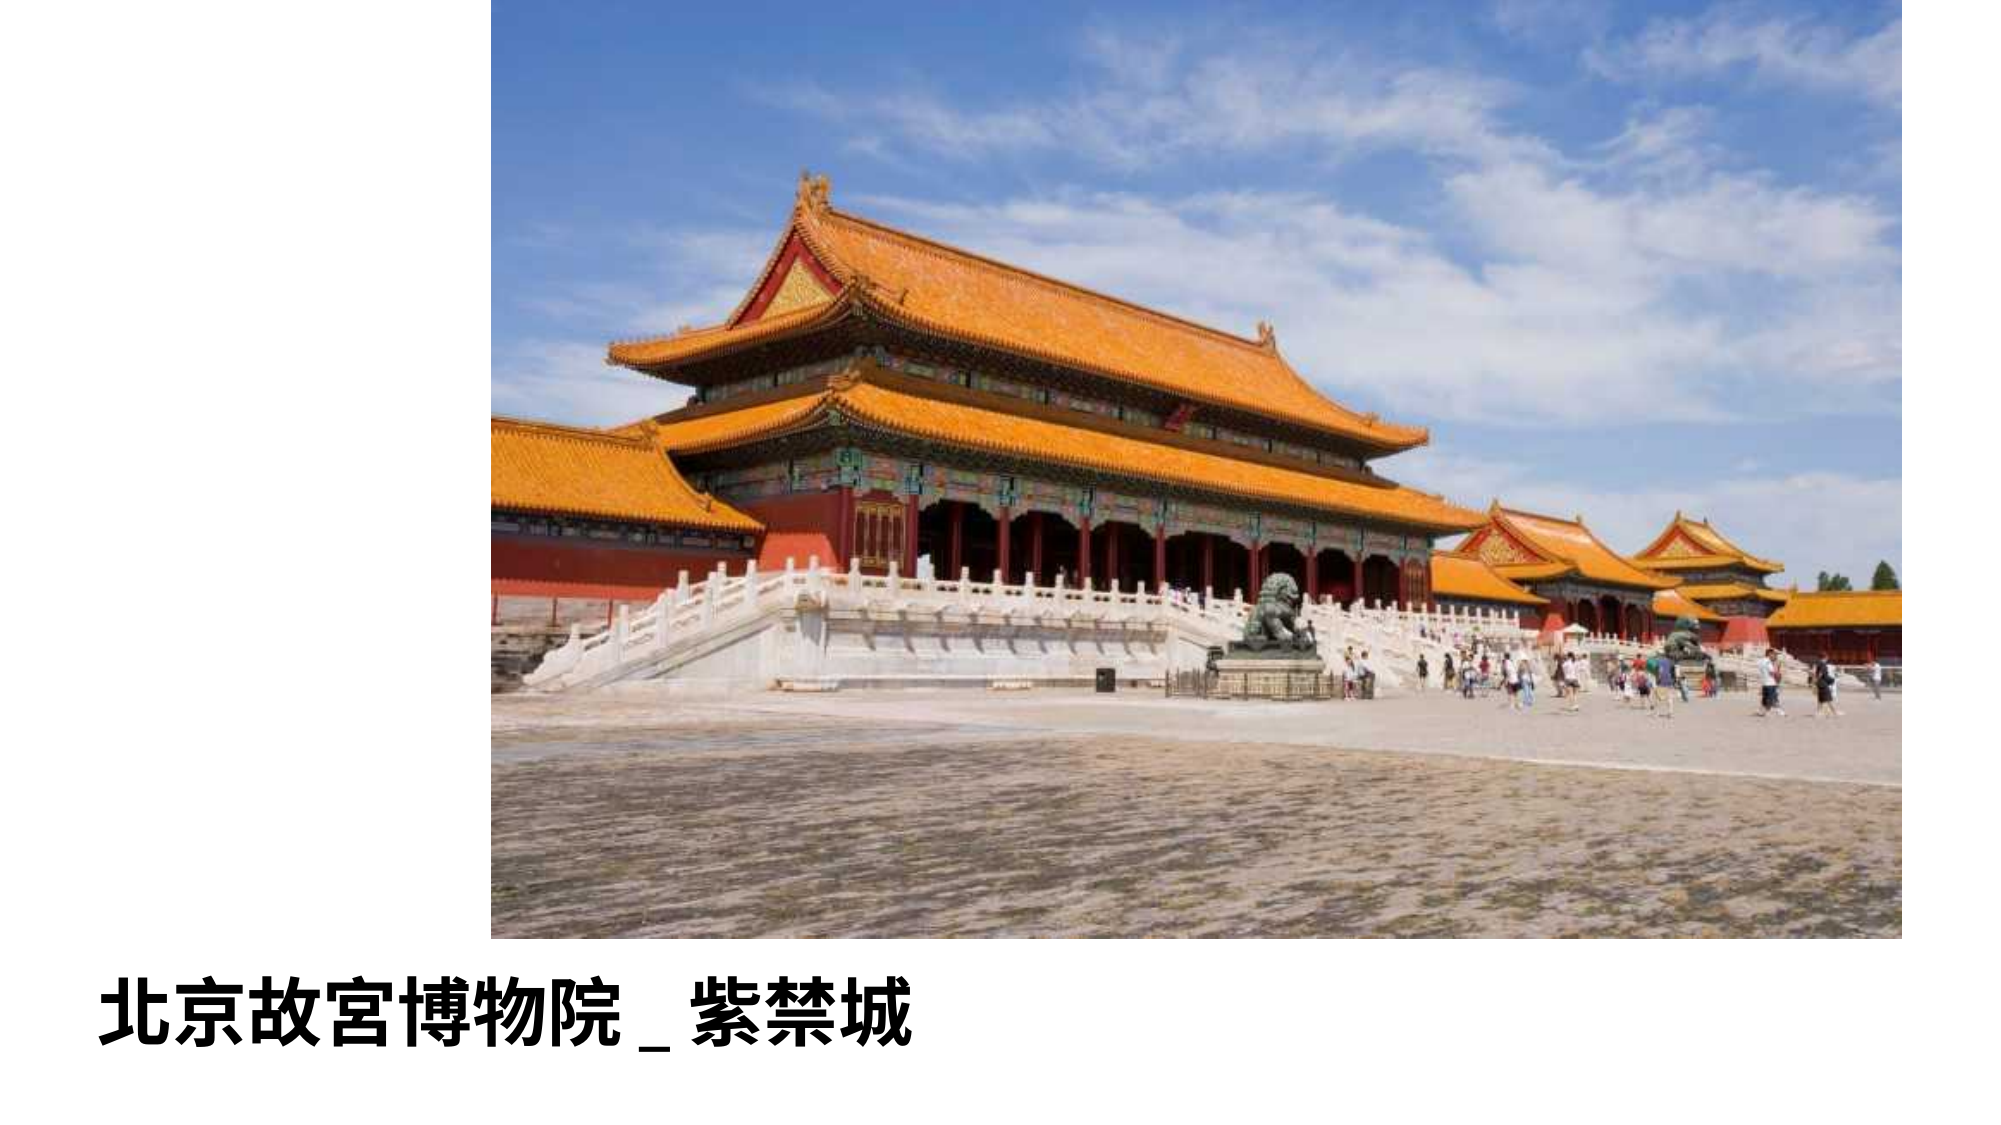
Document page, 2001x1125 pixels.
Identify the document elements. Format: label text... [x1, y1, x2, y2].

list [491, 0, 1902, 940]
title 北京故宮博物院_紫禁城 [82, 907, 1807, 1125]
